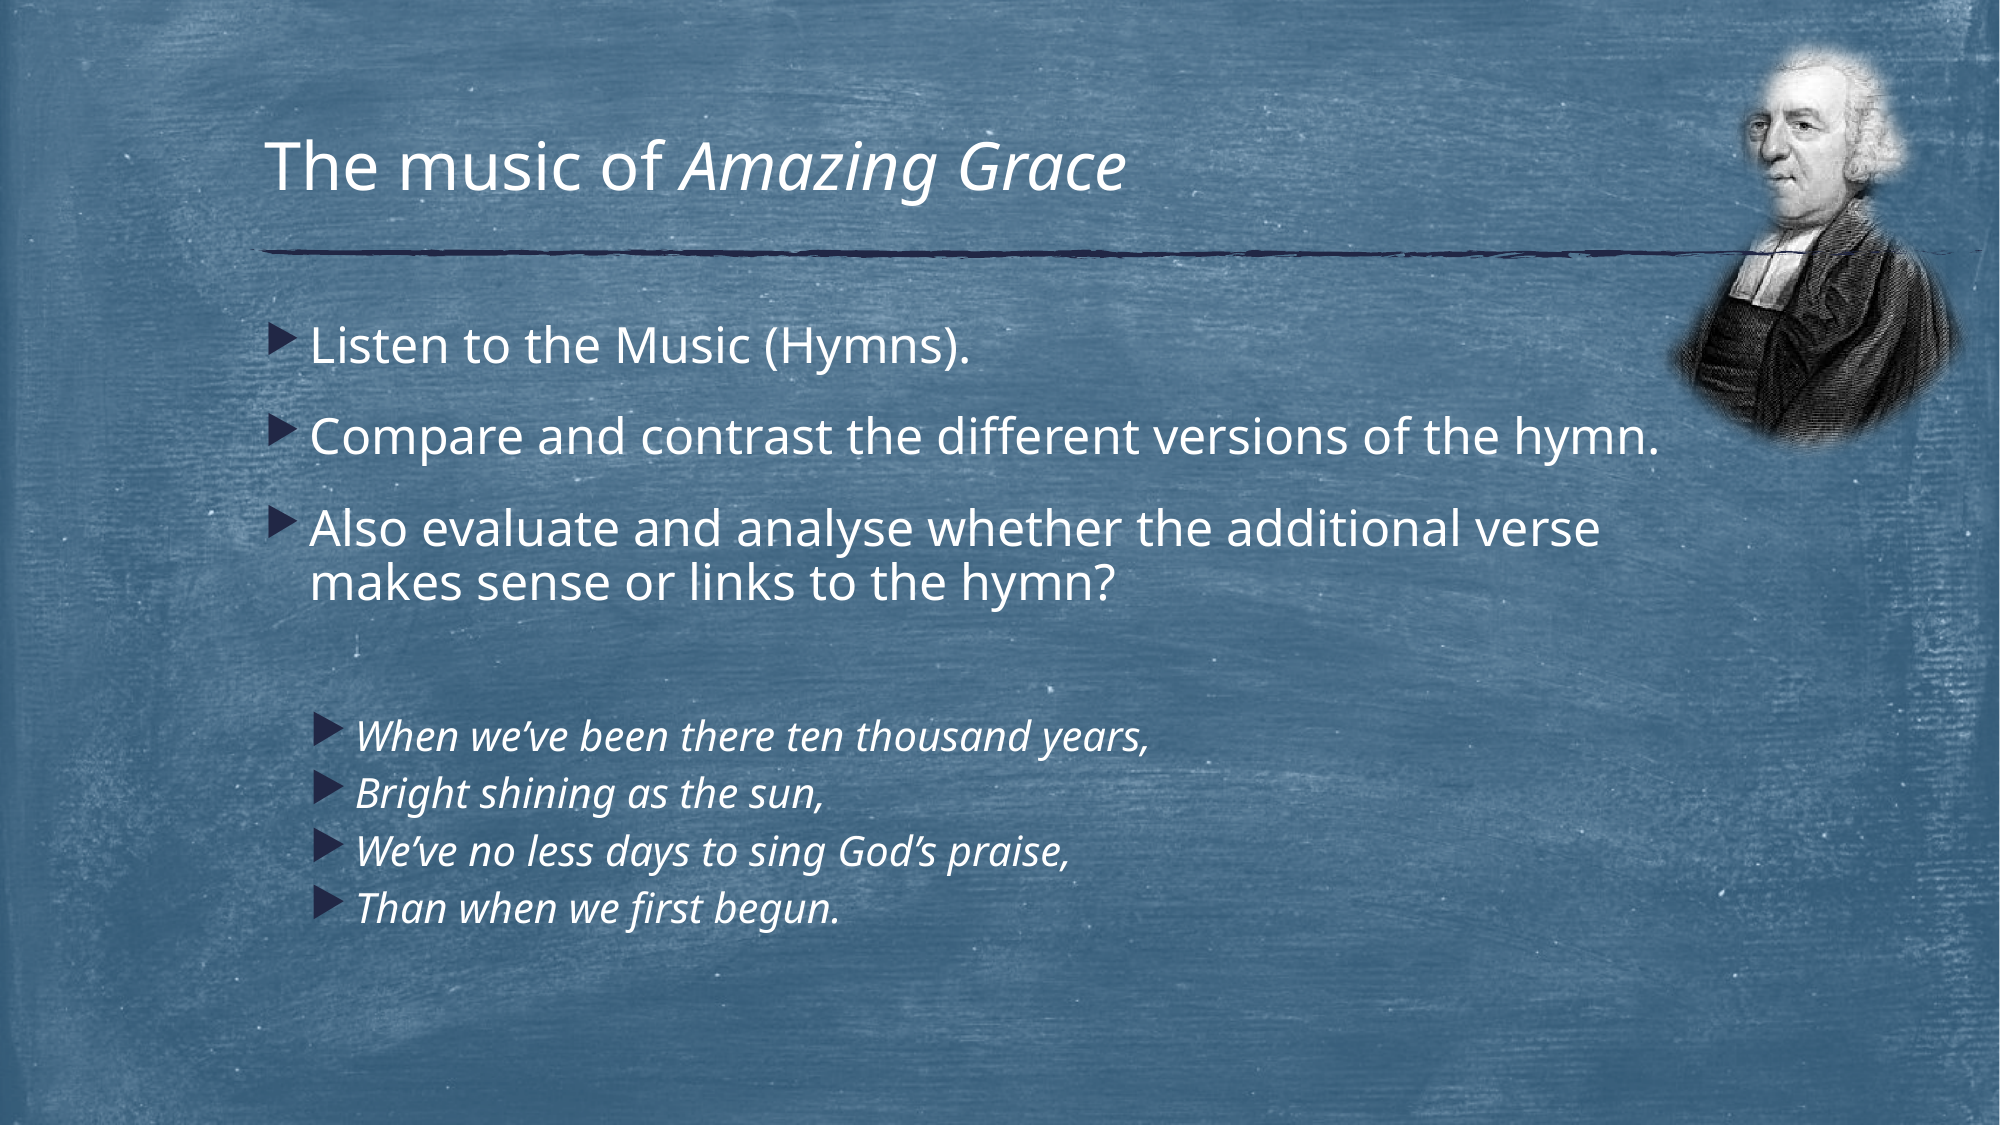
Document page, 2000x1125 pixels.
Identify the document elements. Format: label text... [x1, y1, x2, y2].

picture [1630, 0, 1989, 437]
title The music of Amazing Grace [249, 45, 1750, 213]
list Listen to the Music (Hymns). Compare and contrast the different versions of the hymn. Also evaluate and analyse whether the additional verse makes sense or links to the hymn? When we’ve been there ten thousand years, Bright shining as the sun, We’ve no less days to sing God’s praise, Than when we first begun. [249, 312, 1750, 1013]
